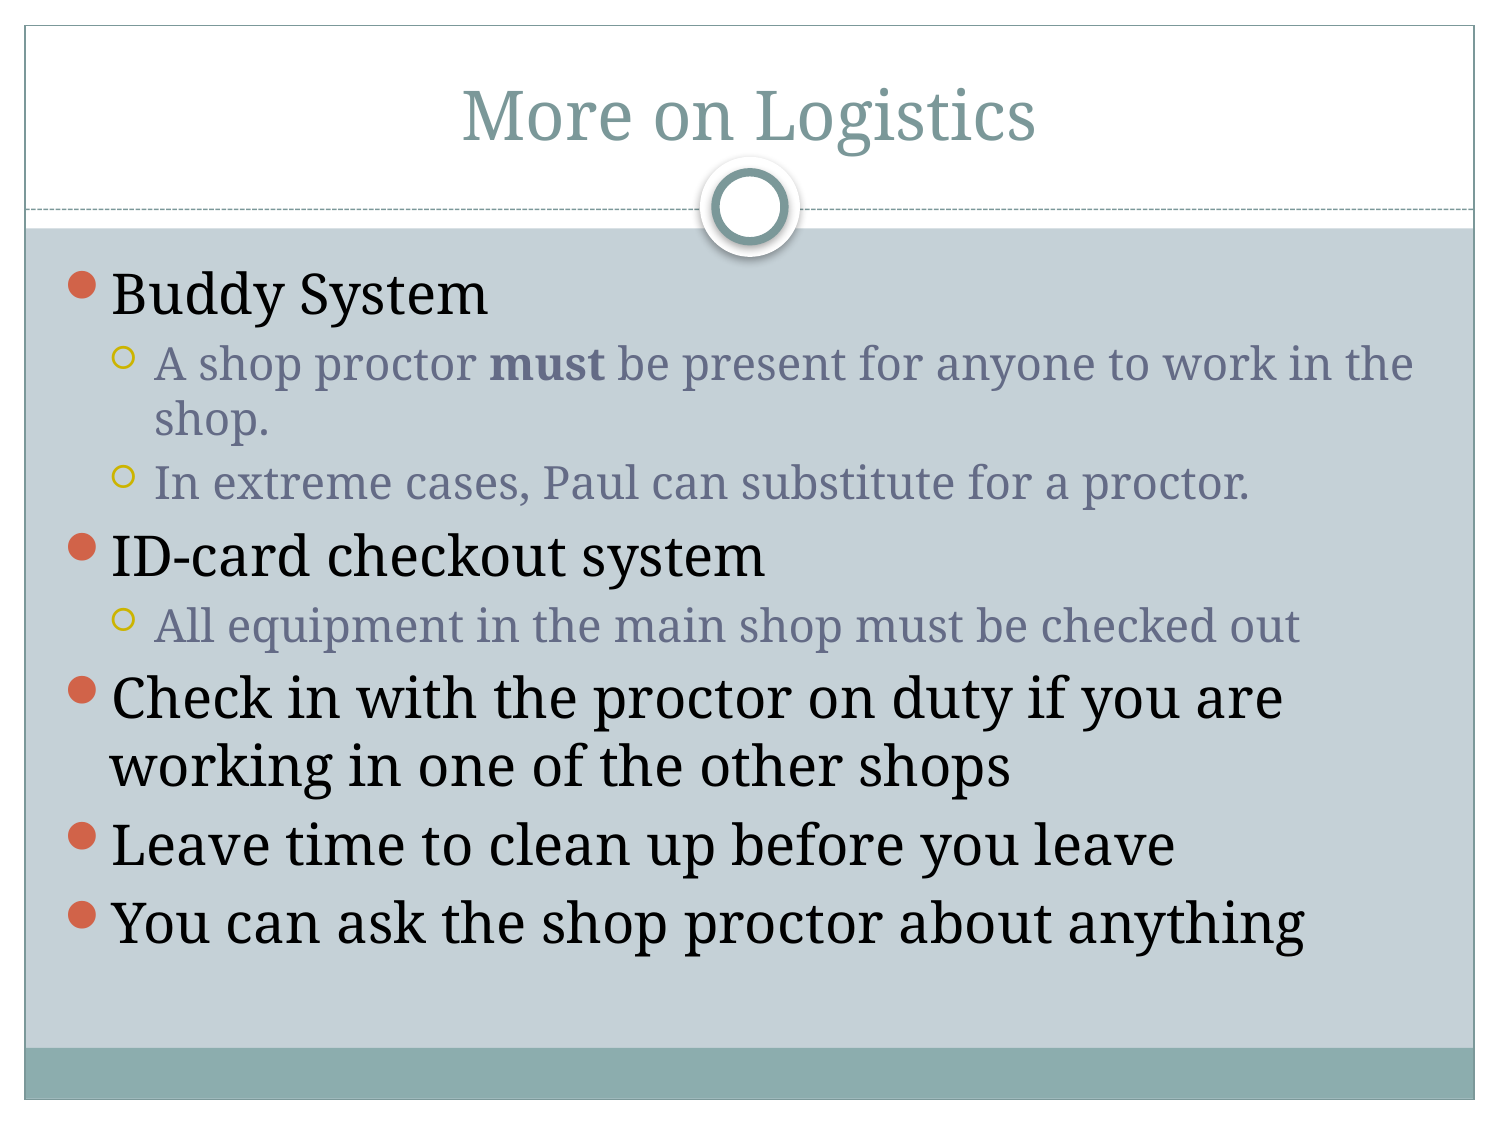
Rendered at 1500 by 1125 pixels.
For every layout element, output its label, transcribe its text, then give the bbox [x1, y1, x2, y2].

title More on Logistics [49, 37, 1450, 162]
list Buddy System A shop proctor must be present for anyone to work in the shop. In extreme cases, Paul can substitute for a proctor. ID-card checkout system All equipment in the main shop must be checked out Check in with the proctor on duty if you are working in one of the other shops Leave time to clean up before you leave You can ask the shop proctor about anything [49, 250, 1445, 1001]
